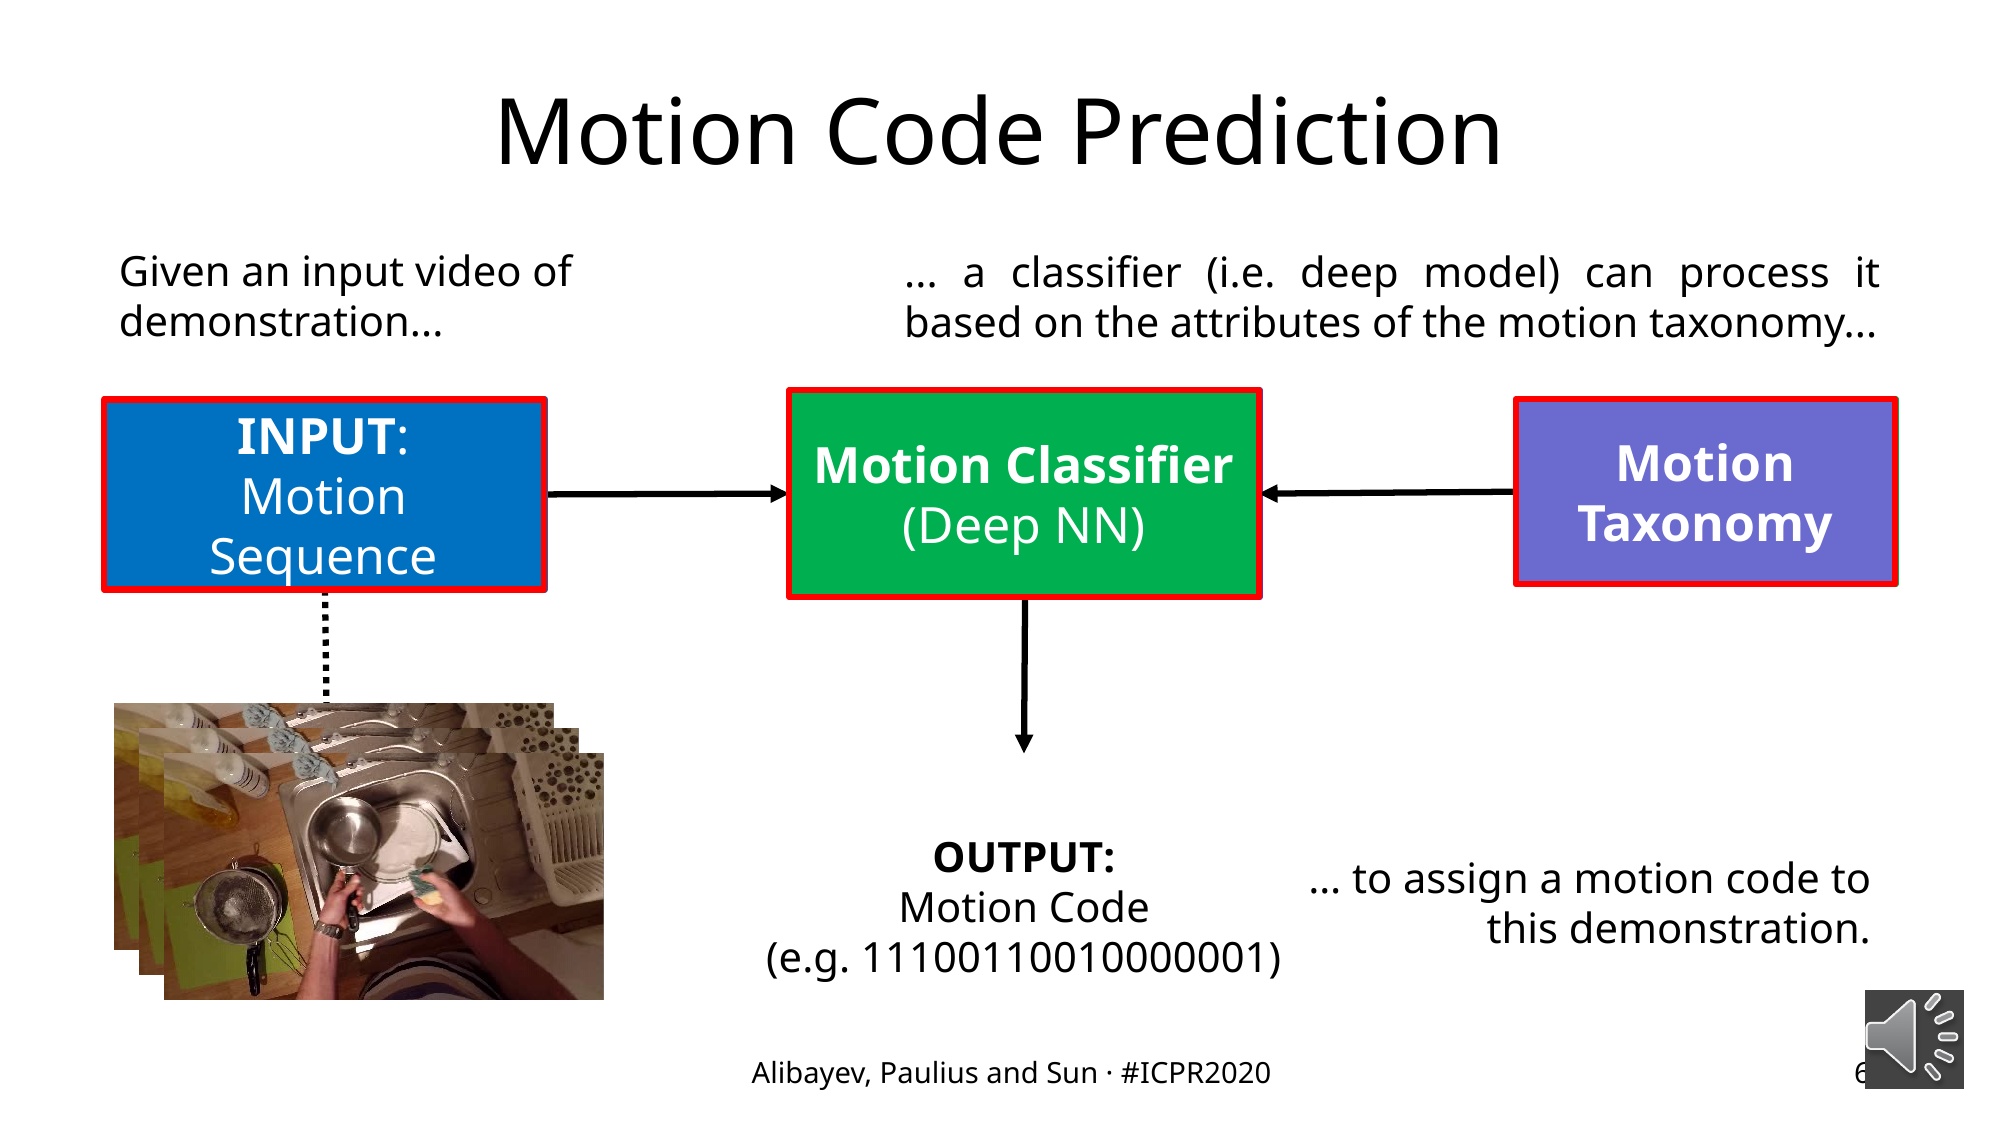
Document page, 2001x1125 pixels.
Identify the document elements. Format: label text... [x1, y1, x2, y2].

text_box ... a classifier (i.e. deep model) can process it based on the attributes of the motion taxonomy... [889, 238, 1896, 354]
text_box … to assign a motion code to this demonstration. [1234, 844, 1886, 960]
footer Alibayev, Paulius and Sun · #ICPR2020 [350, 1046, 1674, 1101]
text_box Motion Classifier (Deep NN) [787, 388, 1261, 599]
slide_number 6 [1708, 1046, 1887, 1100]
text_box OUTPUT: Motion Code (e.g. 11100110010000001) [696, 751, 1352, 1046]
text_box Motion Taxonomy [1514, 397, 1897, 586]
picture [113, 703, 605, 1000]
text_box INPUT: Motion Sequence [102, 397, 546, 592]
text_box Given an input video of demonstration... [104, 237, 695, 353]
picture [1864, 989, 1965, 1090]
title Motion Code Prediction [114, 24, 1886, 232]
